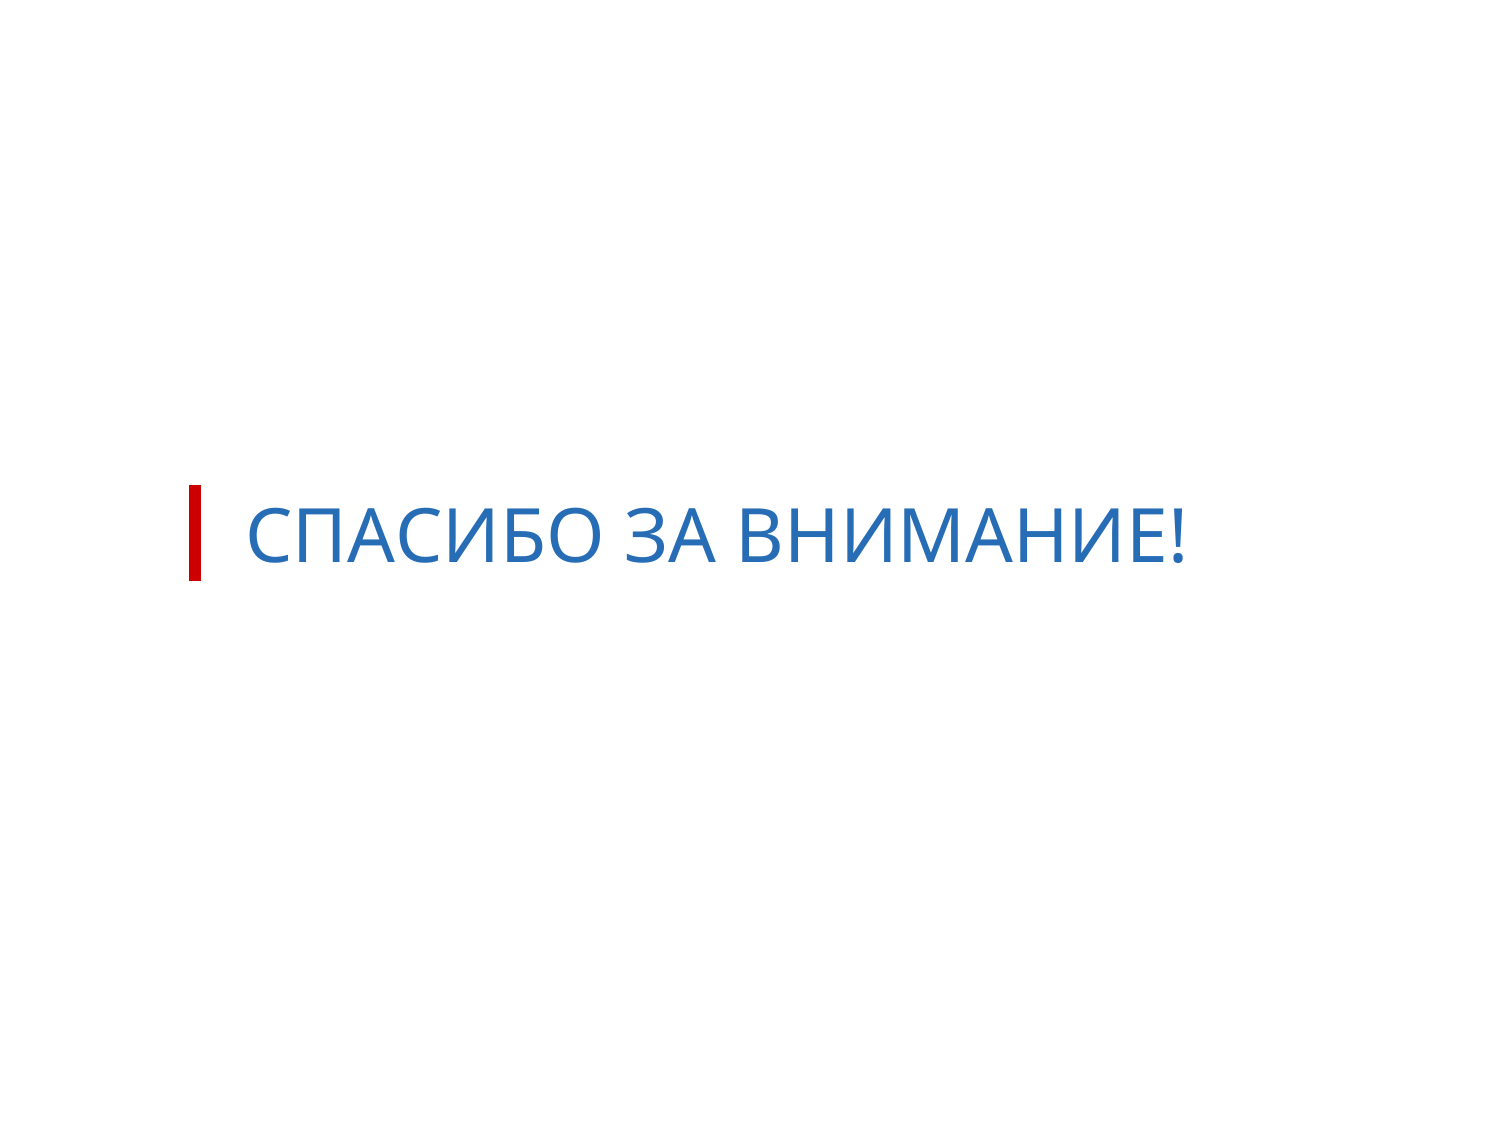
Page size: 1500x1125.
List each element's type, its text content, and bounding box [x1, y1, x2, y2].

title СПАСИБО ЗА ВНИМАНИЕ! [229, 491, 1282, 575]
